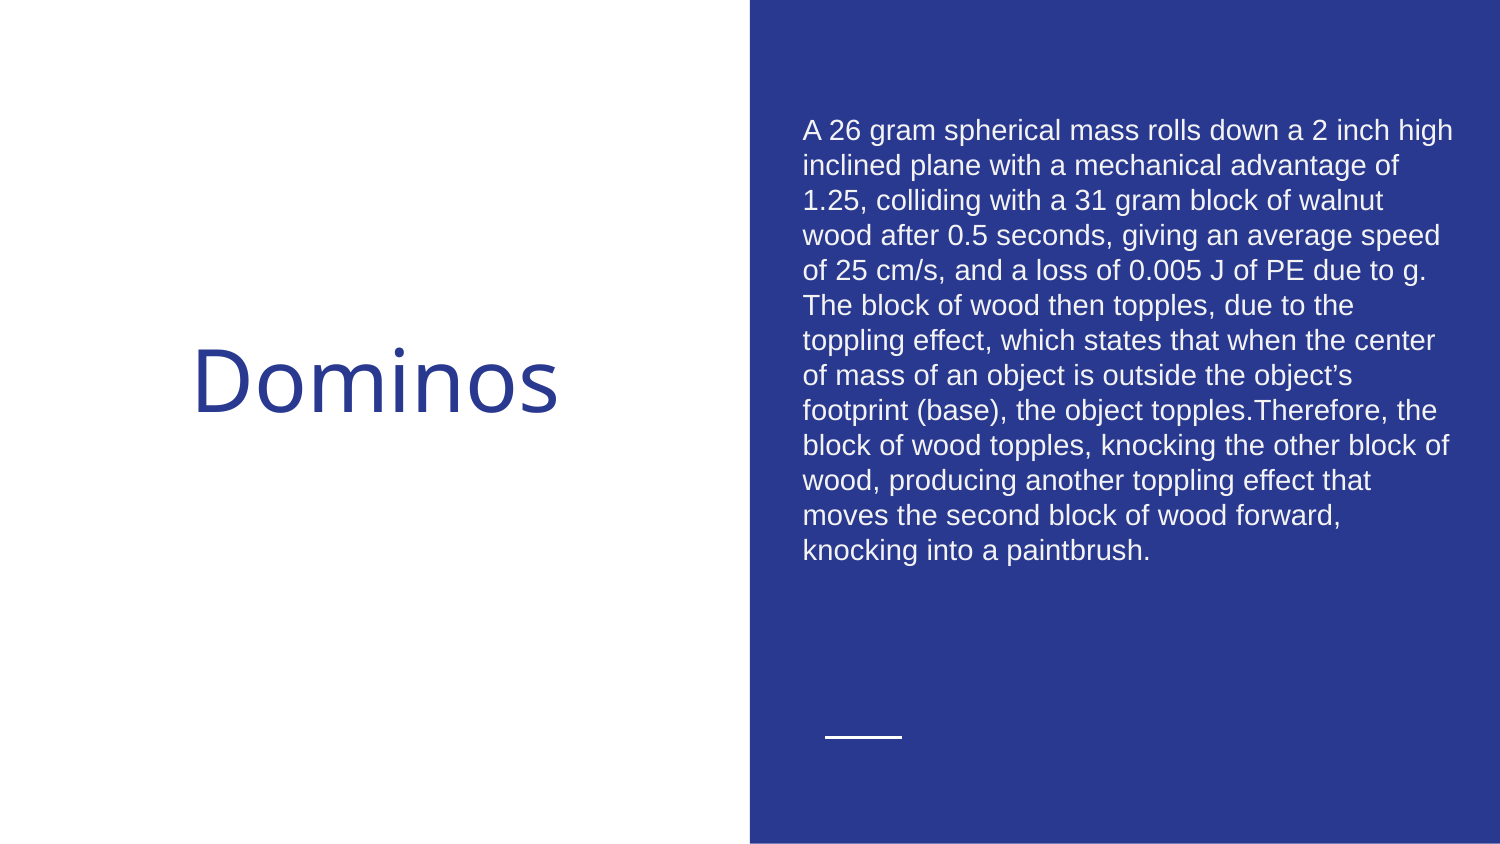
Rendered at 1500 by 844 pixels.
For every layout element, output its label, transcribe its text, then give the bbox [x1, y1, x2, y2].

text_box A 26 gram spherical mass rolls down a 2 inch high inclined plane with a mechanical advantage of 1.25, colliding with a 31 gram block of walnut wood after 0.5 seconds, giving an average speed of 25 cm/s, and a loss of 0.005 J of PE due to g. The block of wood then topples, due to the toppling effect, which states that when the center of mass of an object is outside the object’s footprint (base), the object topples.Therefore, the block of wood topples, knocking the other block of wood, producing another toppling effect that moves the second block of wood forward, knocking into a paintbrush. [787, 96, 1473, 675]
title Dominos [43, 188, 708, 446]
